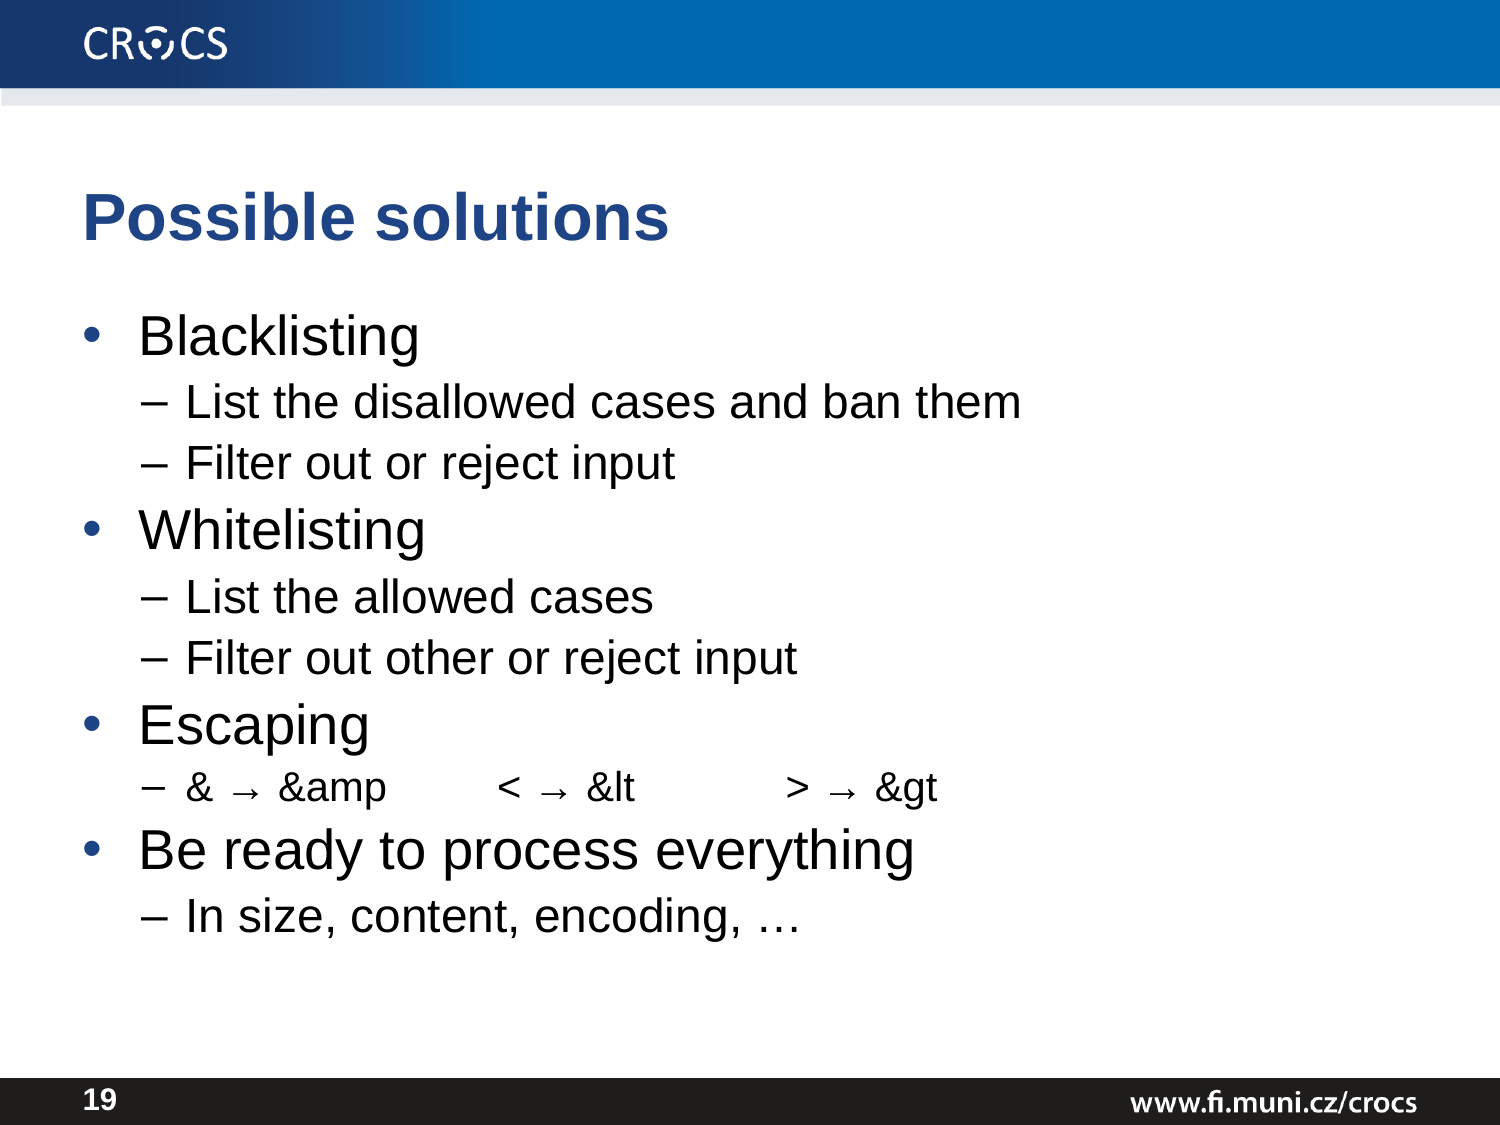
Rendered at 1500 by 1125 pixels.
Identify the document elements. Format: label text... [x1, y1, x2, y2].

list Blacklisting List the disallowed cases and ban them Filter out or reject input Whitelisting List the allowed cases Filter out other or reject input Escaping & → &amp < → &lt > → &gt Be ready to process everything In size, content, encoding, … [82, 307, 1433, 988]
title Possible solutions [82, 148, 1433, 279]
picture [0, 0, 1500, 1125]
slide_number 19 [82, 1078, 148, 1125]
